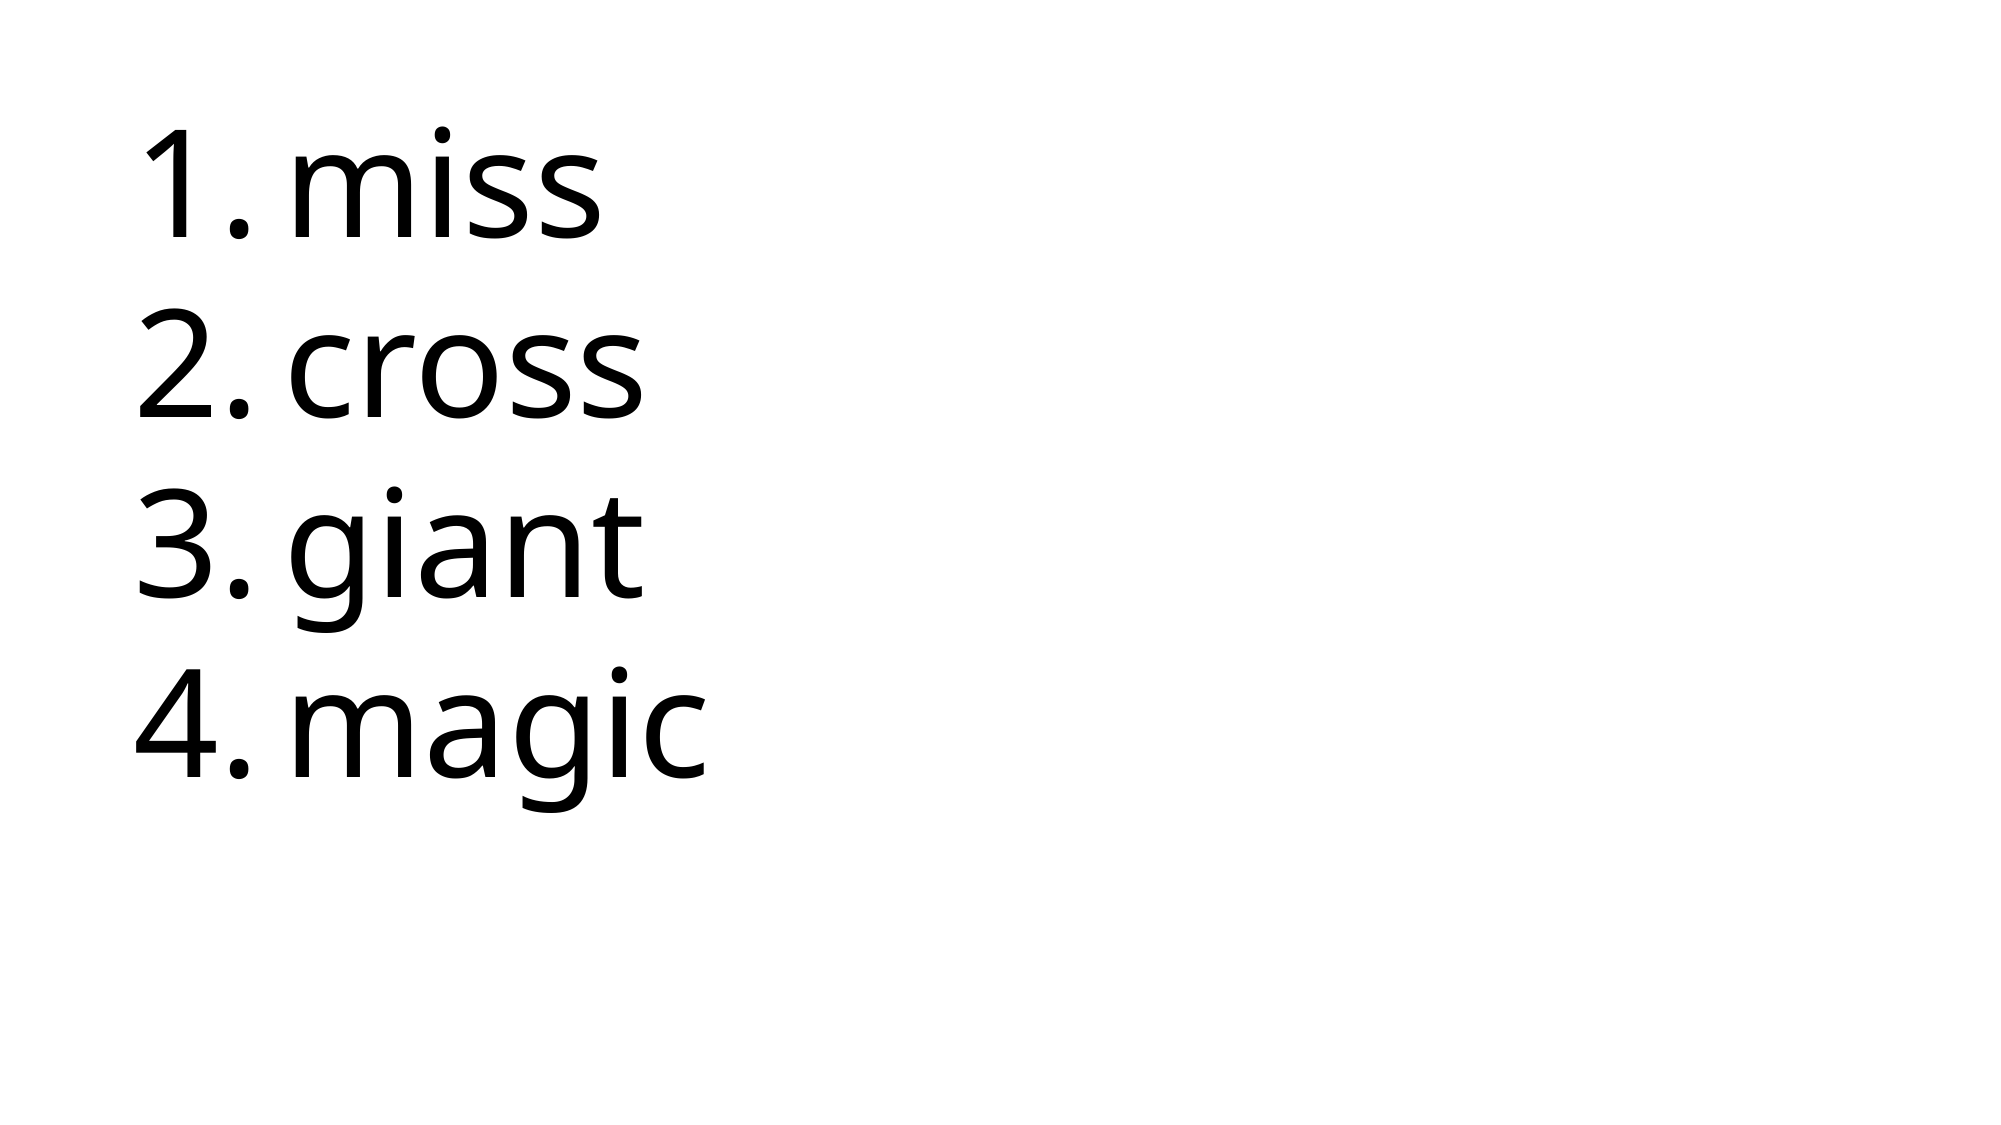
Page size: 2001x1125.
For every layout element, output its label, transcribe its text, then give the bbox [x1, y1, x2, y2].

text_box miss cross giant magic [118, 79, 918, 815]
